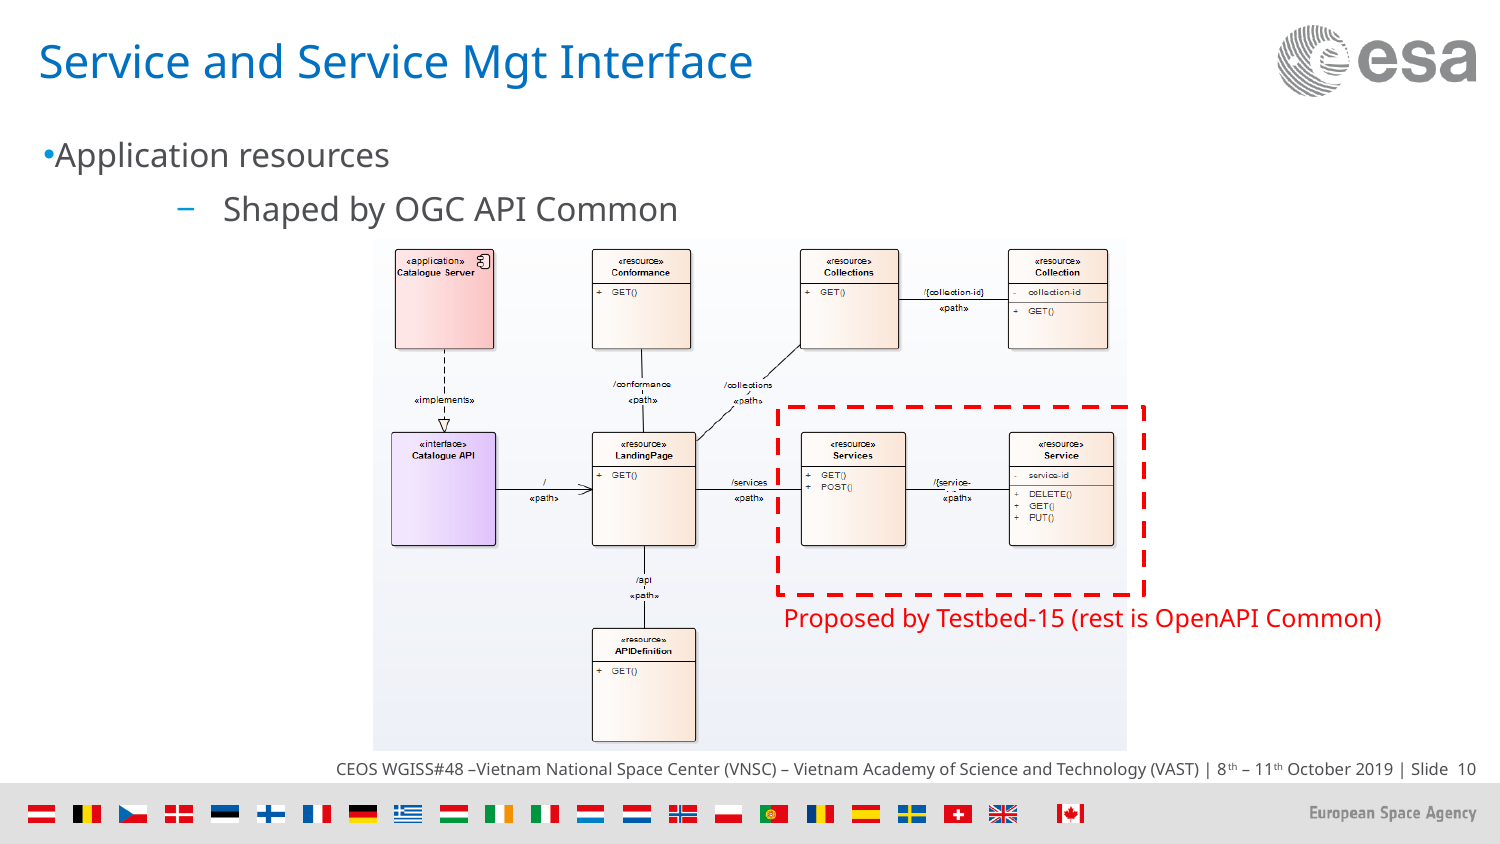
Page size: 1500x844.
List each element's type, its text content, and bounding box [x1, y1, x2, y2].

text_box [1132, 406, 1144, 596]
picture [0, 783, 1500, 844]
title Service and Service Mgt Interface [23, 24, 1201, 96]
picture [373, 238, 1127, 751]
list Application resources Shaped by OGC API Common [28, 119, 1464, 747]
picture [1277, 25, 1477, 109]
